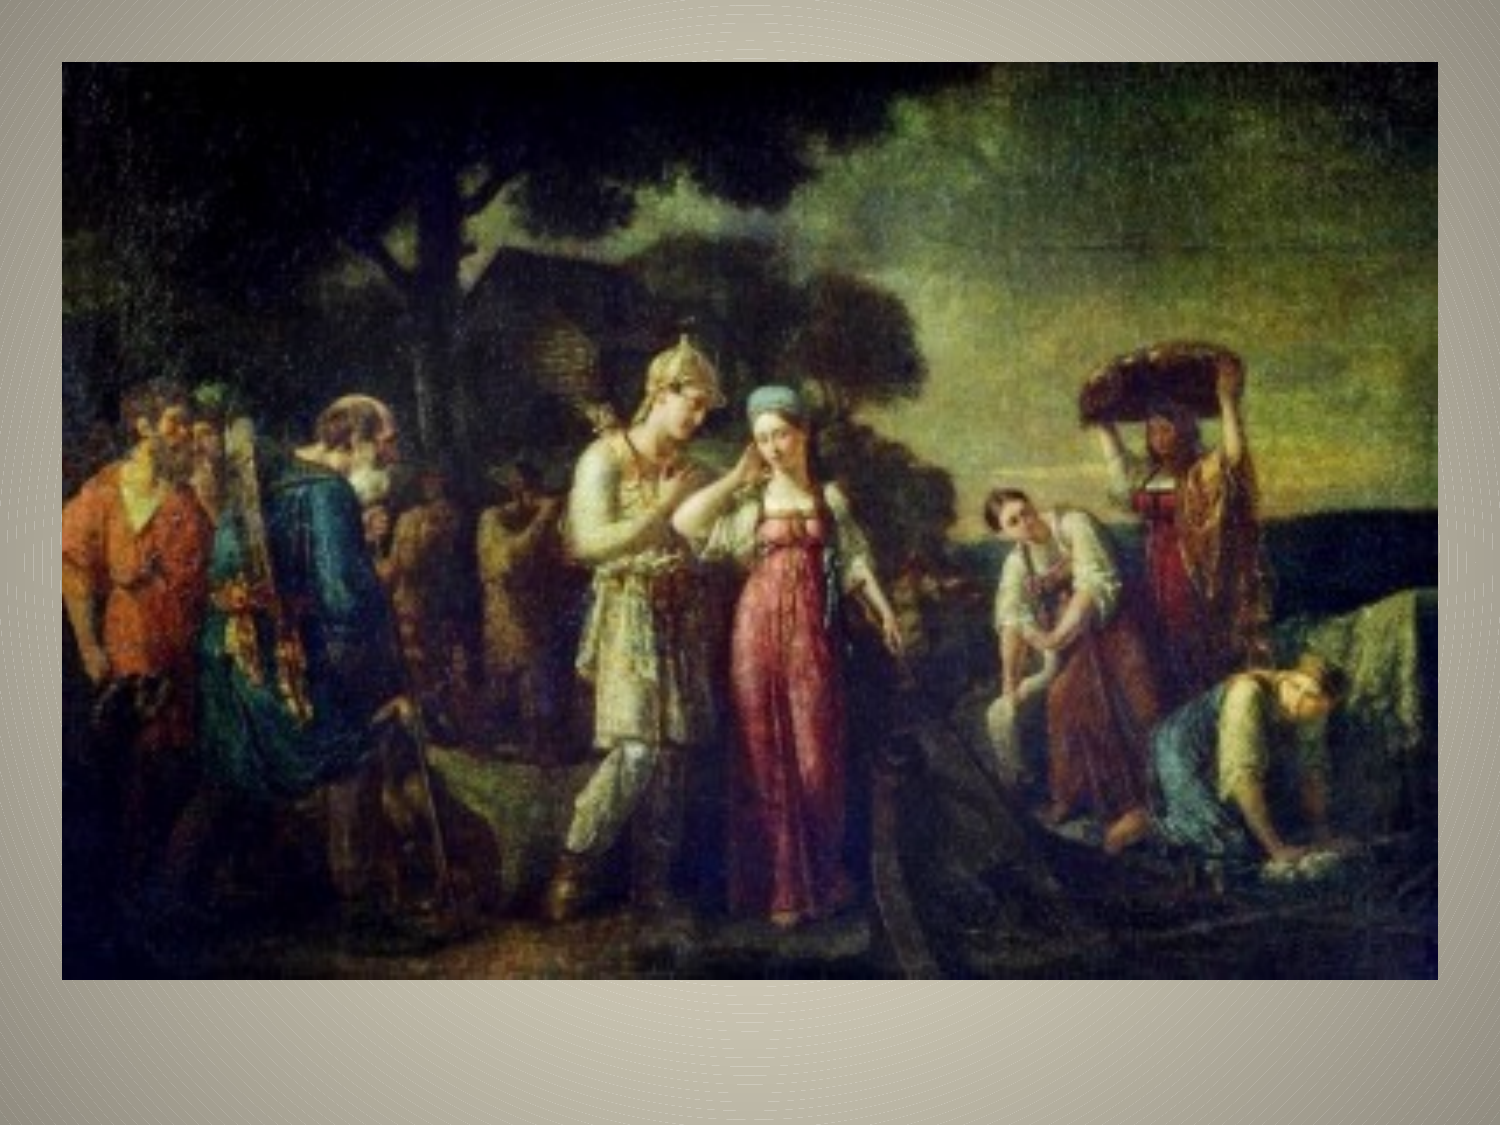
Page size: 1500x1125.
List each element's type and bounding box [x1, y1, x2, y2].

picture [62, 62, 1438, 980]
